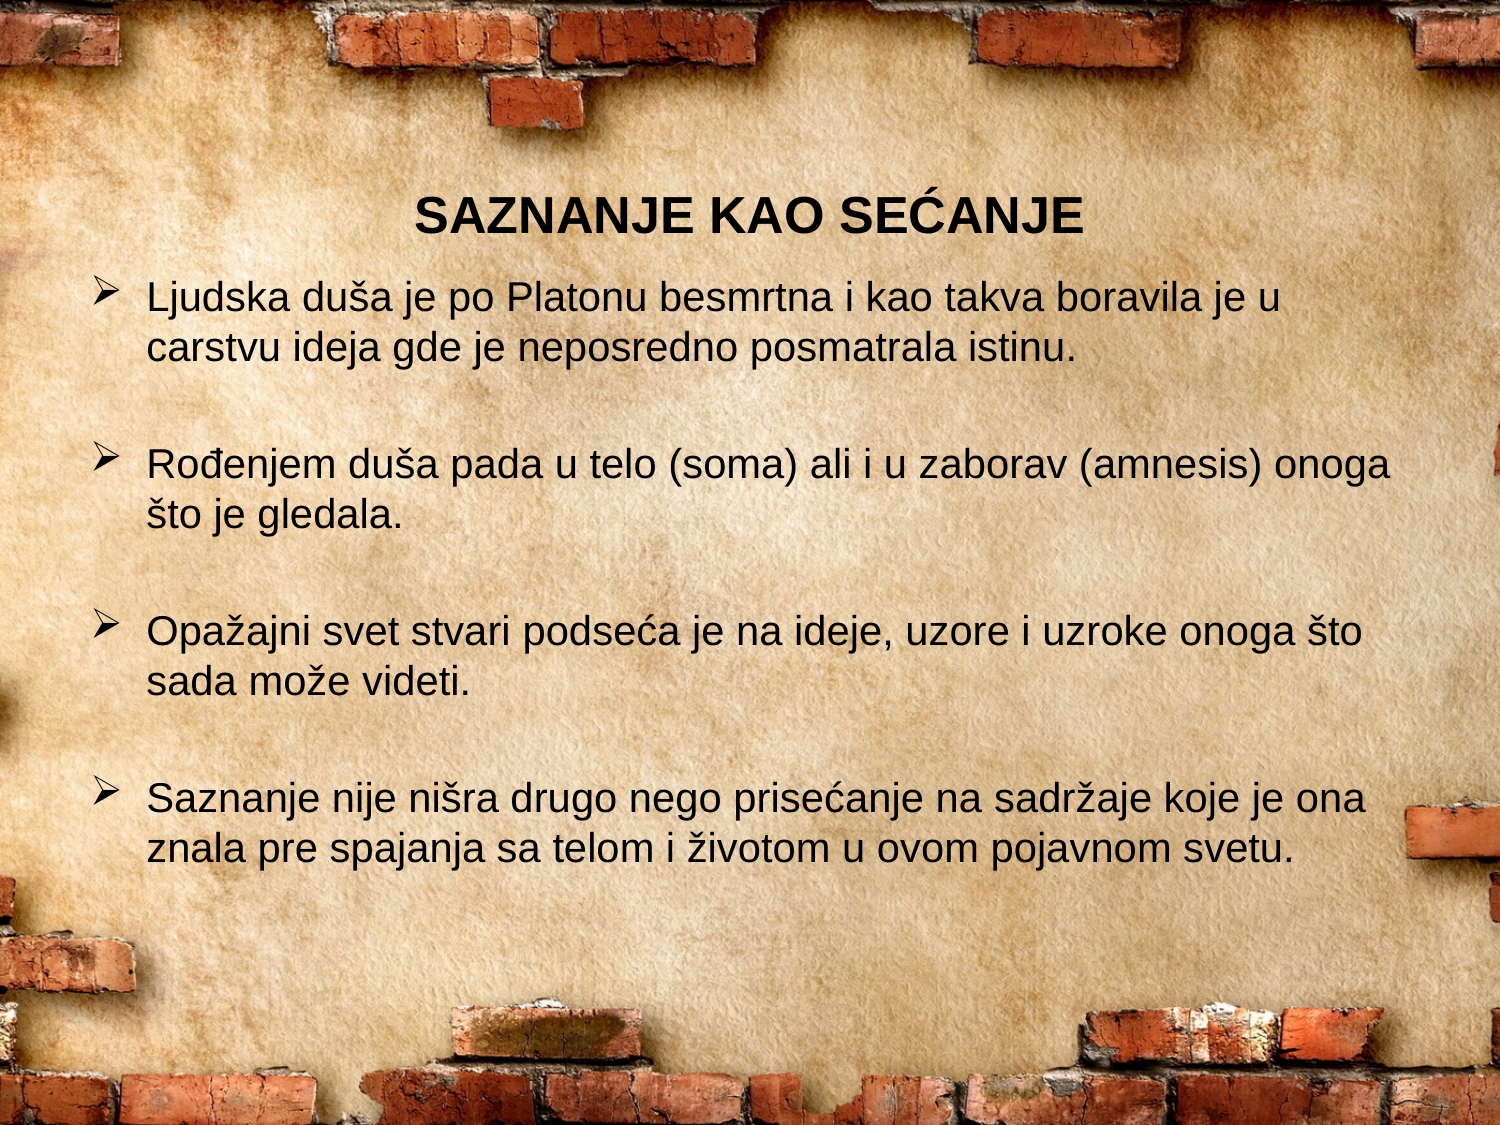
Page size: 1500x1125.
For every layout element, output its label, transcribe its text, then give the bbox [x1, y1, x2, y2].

list Ljudska duša je po Platonu besmrtna i kao takva boravila je u carstvu ideja gde je neposredno posmatrala istinu. Rođenjem duša pada u telo (soma) ali i u zaborav (amnesis) onoga što je gledala. Opažajni svet stvari podseća je na ideje, uzore i uzroke onoga što sada može videti. Saznanje nije nišra drugo nego prisećanje na sadržaje koje je ona znala pre spajanja sa telom i životom u ovom pojavnom svetu. [75, 262, 1425, 1005]
title SAZNANJE KAO SEĆANJE [75, 93, 1425, 262]
picture [0, 0, 1500, 1125]
